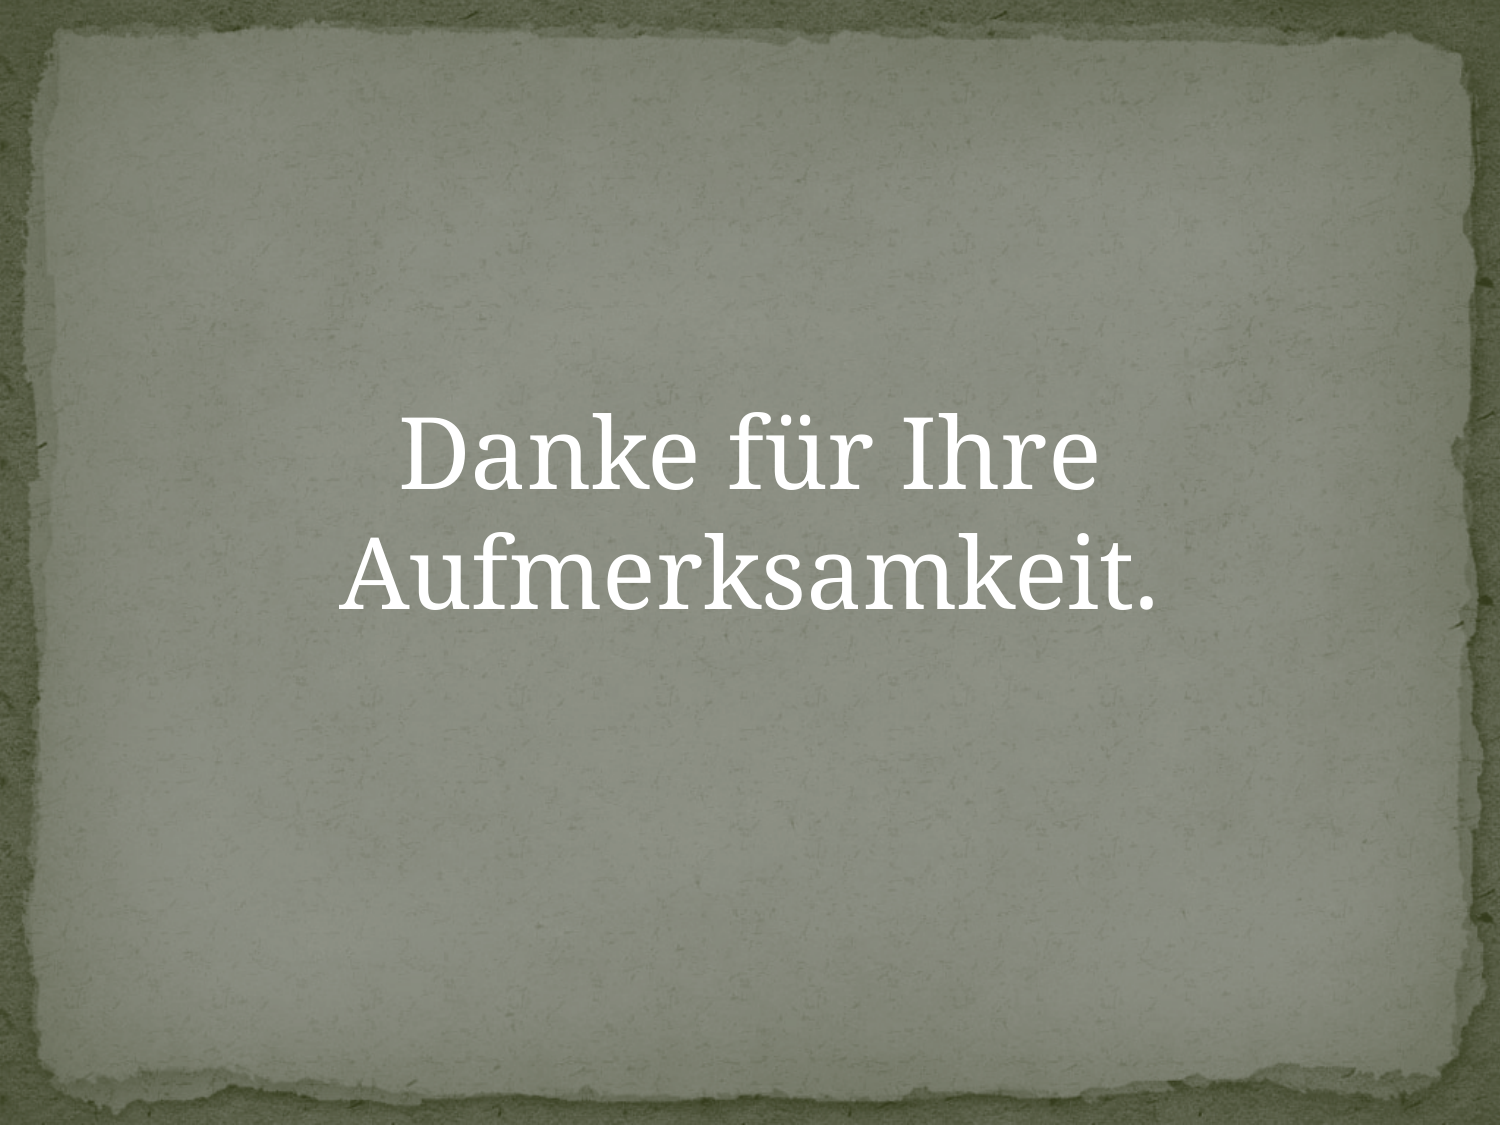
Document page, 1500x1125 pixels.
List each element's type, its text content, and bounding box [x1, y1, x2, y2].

list Danke für Ihre Aufmerksamkeit. [75, 249, 1425, 1000]
